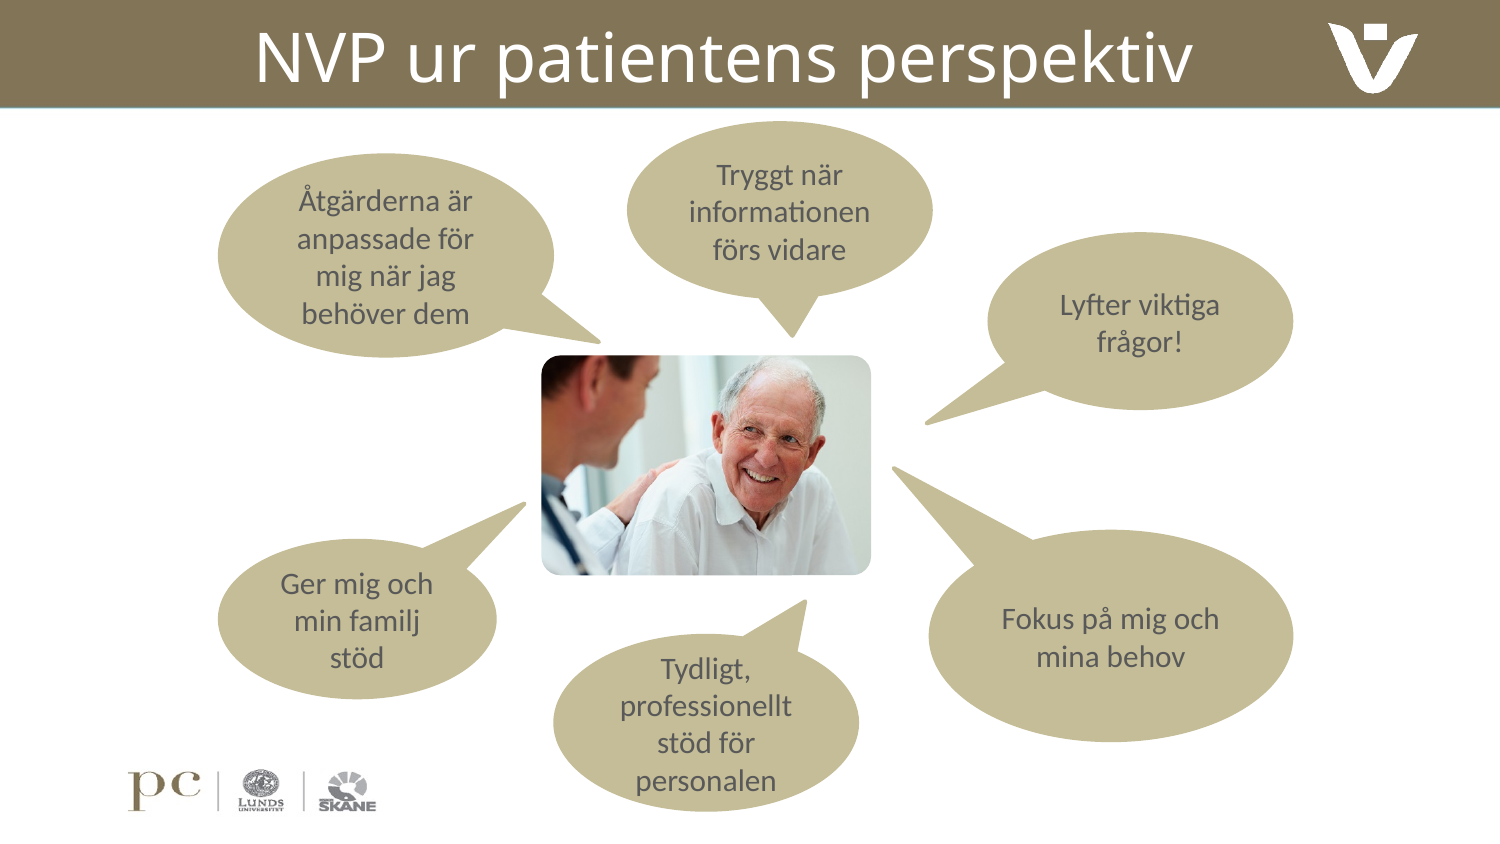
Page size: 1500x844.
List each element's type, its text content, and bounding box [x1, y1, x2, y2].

text_box Ger mig och min familj stöd [217, 501, 527, 700]
text_box Lyfter viktiga frågor! [924, 232, 1294, 426]
text_box Fokus på mig och mina behov [892, 466, 1294, 743]
title NVP ur patientens perspektiv [238, 0, 1223, 114]
picture [0, 0, 1500, 844]
text_box Åtgärderna är anpassade för mig när jag behöver dem [217, 153, 601, 358]
text_box Tydligt, professionellt stöd för personalen [553, 599, 860, 812]
text_box Tryggt när informationen förs vidare [626, 121, 933, 338]
